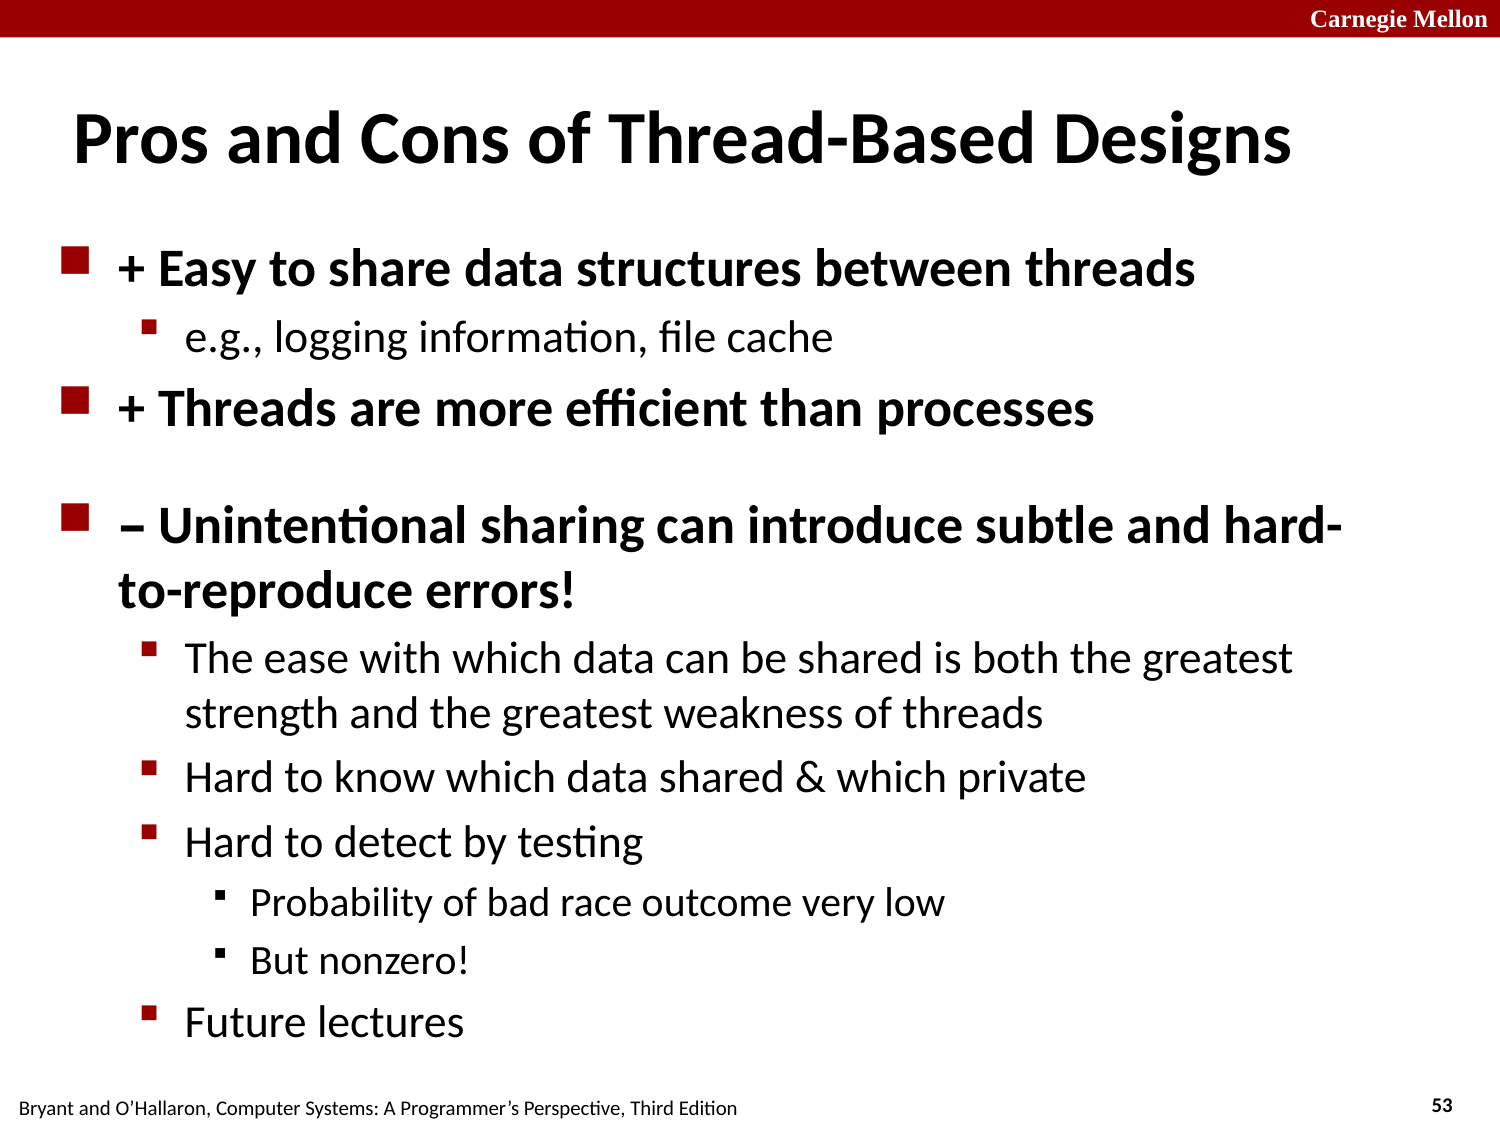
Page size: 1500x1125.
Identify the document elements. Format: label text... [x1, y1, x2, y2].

list + Easy to share data structures between threads e.g., logging information, file cache + Threads are more efficient than processes – Unintentional sharing can introduce subtle and hard-to-reproduce errors! The ease with which data can be shared is both the greatest strength and the greatest weakness of threads Hard to know which data shared & which private Hard to detect by testing Probability of bad race outcome very low But nonzero! Future lectures [47, 224, 1411, 1083]
title Pros and Cons of Thread-Based Designs [58, 71, 1351, 197]
